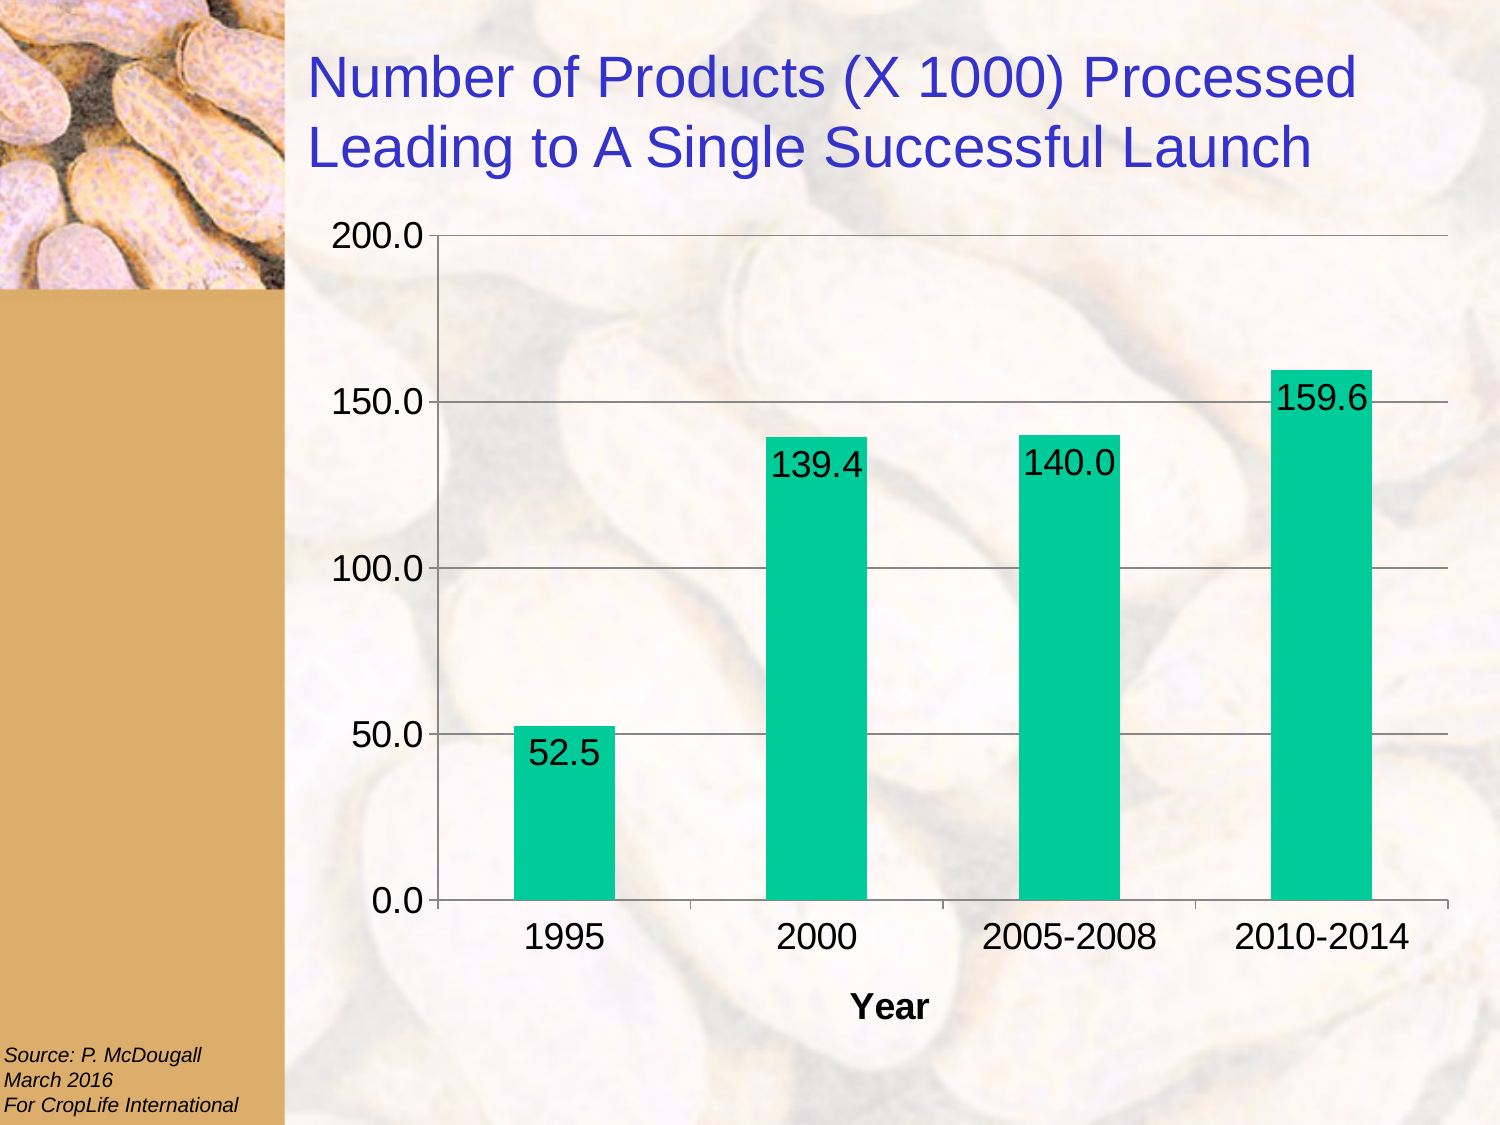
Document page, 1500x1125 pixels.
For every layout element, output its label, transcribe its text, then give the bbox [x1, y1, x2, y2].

chart [292, 214, 1476, 1051]
picture [0, 0, 1500, 1125]
title Number of Products (X 1000) Processed Leading to A Single Successful Launch [292, 15, 1489, 204]
text_box Source: P. McDougall March 2016 For CropLife International [0, 1034, 265, 1124]
